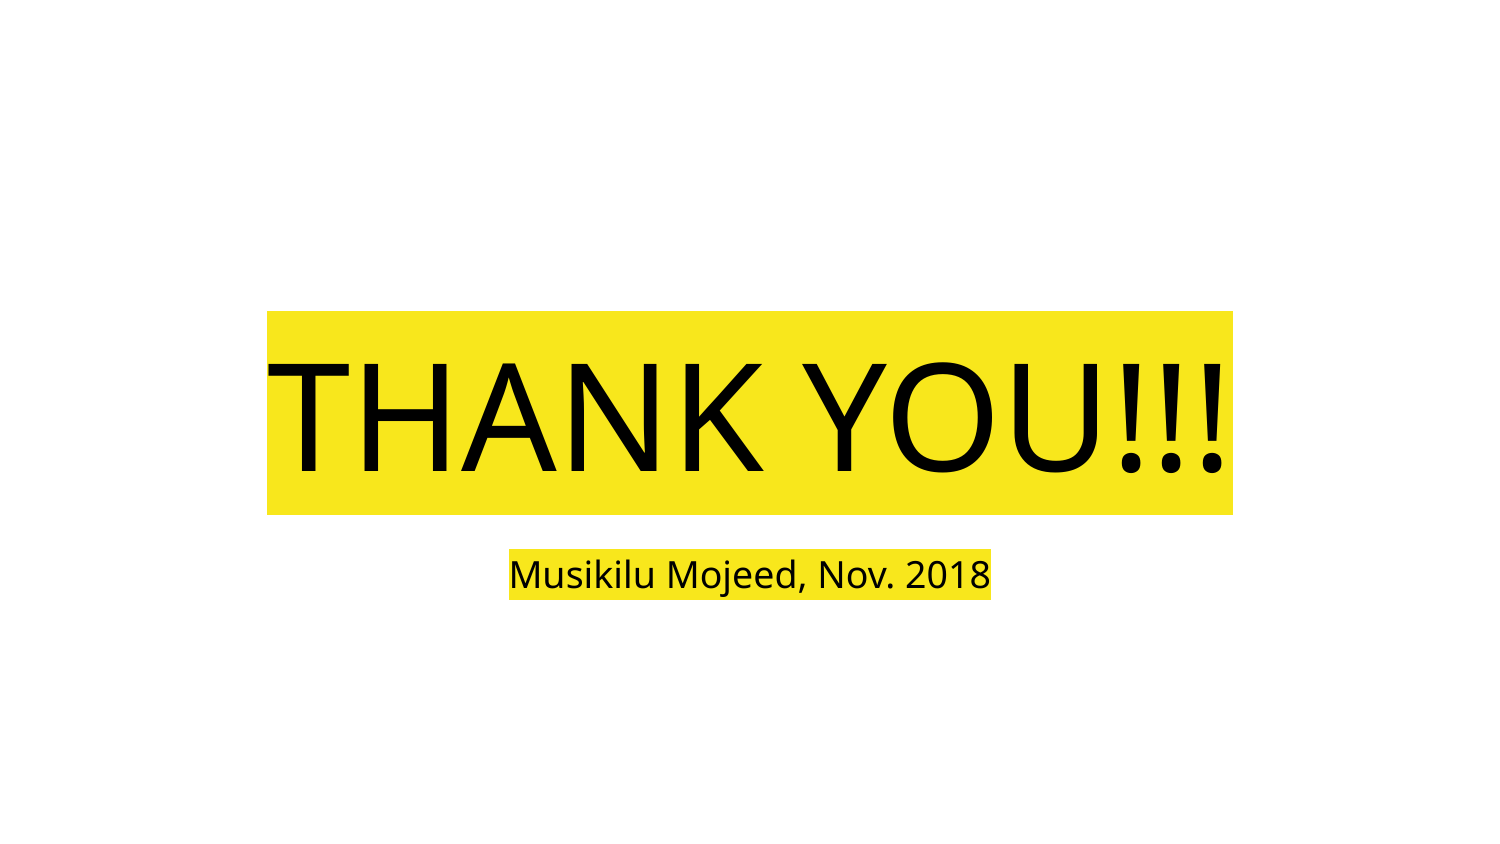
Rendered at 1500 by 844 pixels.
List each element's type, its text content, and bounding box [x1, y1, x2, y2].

list Musikilu Mojeed, Nov. 2018 [51, 529, 1449, 743]
title THANK YOU!!! [51, 164, 1449, 517]
